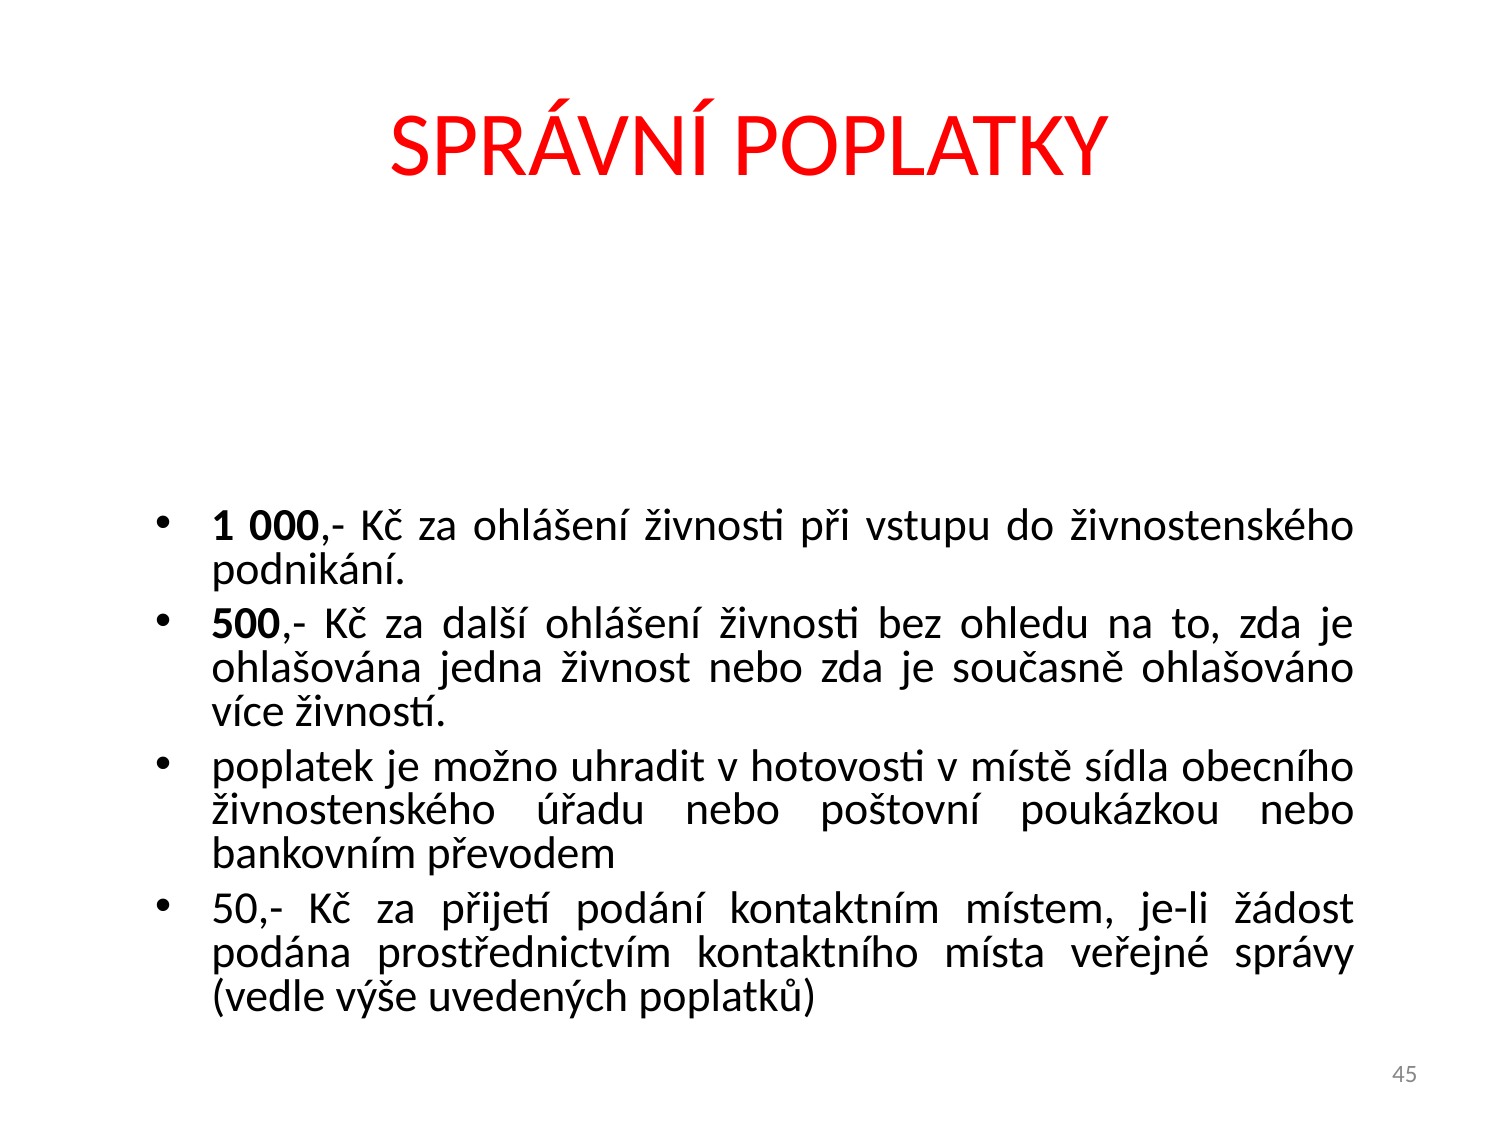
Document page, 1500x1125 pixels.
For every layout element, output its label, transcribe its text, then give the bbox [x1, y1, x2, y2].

title SPRÁVNÍ POPLATKY [74, 44, 1426, 234]
list 1 000,- Kč za ohlášení živnosti při vstupu do živnostenského podnikání. 500,- Kč za další ohlášení živnosti bez ohledu na to, zda je ohlašována jedna živnost nebo zda je současně ohlašováno více živností. poplatek je možno uhradit v hotovosti v místě sídla obecního živnostenského úřadu nebo poštovní poukázkou nebo bankovním převodem 50,- Kč za přijetí podání kontaktním místem, je-li žádost podána prostřednictvím kontaktního místa veřejné správy (vedle výše uvedených poplatků) [147, 432, 1364, 1034]
slide_number 45 [1381, 1050, 1426, 1096]
